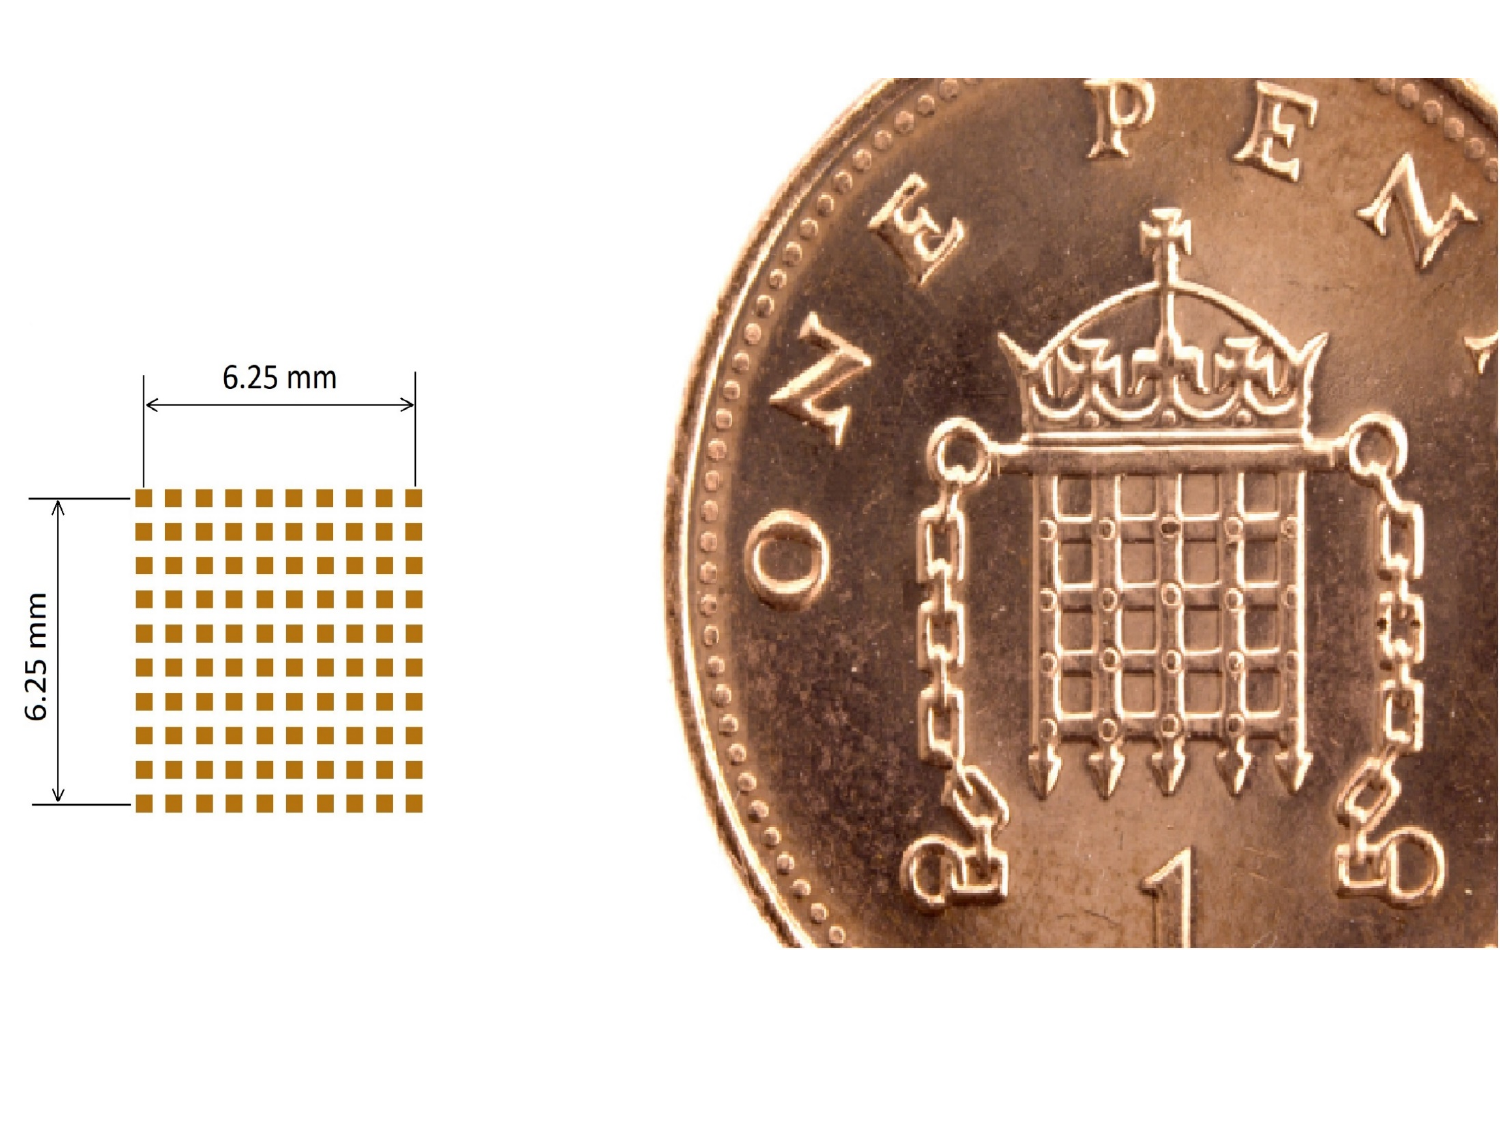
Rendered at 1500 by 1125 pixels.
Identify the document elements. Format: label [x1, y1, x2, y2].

picture [0, 77, 1500, 950]
